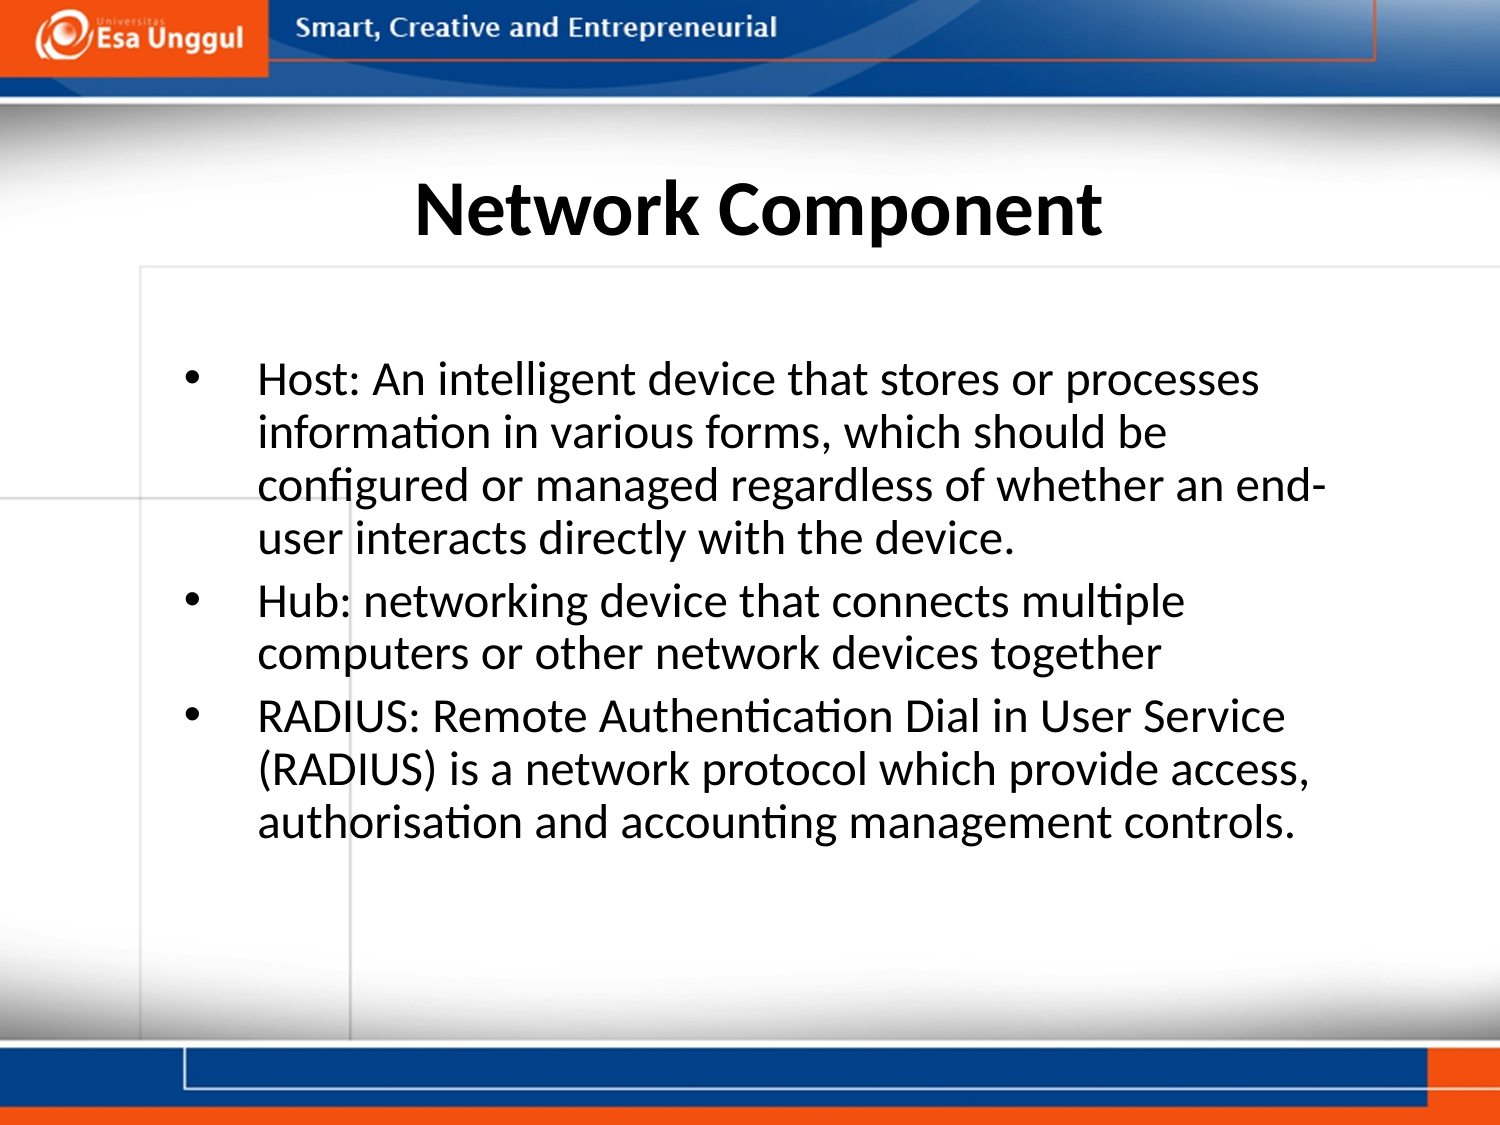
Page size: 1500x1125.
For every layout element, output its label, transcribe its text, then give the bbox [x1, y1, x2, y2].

list Host: An intelligent device that stores or processes information in various forms, which should be configured or managed regardless of whether an end-user interacts directly with the device. Hub: networking device that connects multiple computers or other network devices together RADIUS: Remote Authentication Dial in User Service (RADIUS) is a network protocol which provide access, authorisation and accounting management controls. [168, 345, 1351, 863]
title Network Component [168, 149, 1351, 258]
picture [0, 0, 1500, 1125]
